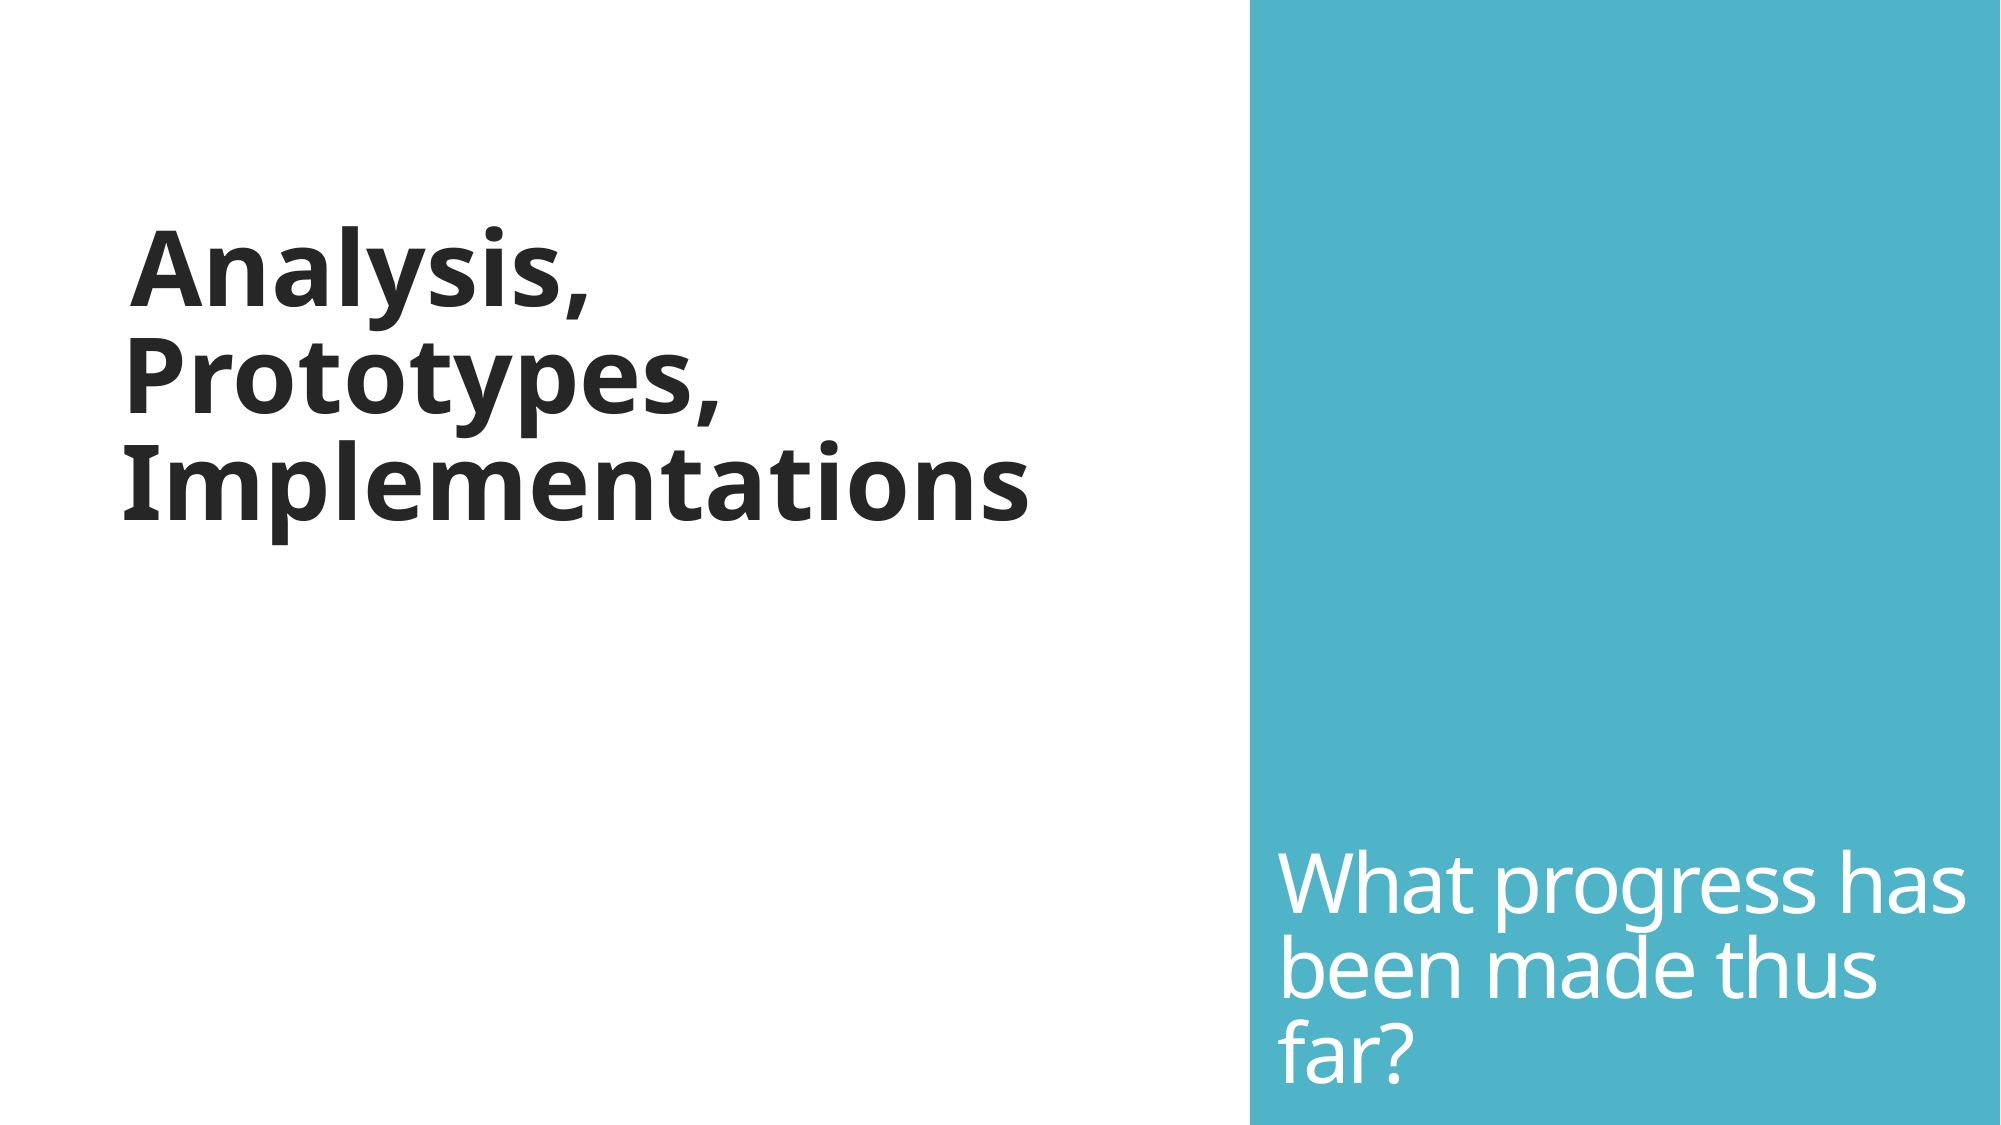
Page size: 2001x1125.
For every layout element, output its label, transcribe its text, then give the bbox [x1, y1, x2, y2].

title What progress has been made thus far? [1262, 793, 1989, 1109]
list Analysis, Prototypes, Implementations [94, 213, 1095, 612]
